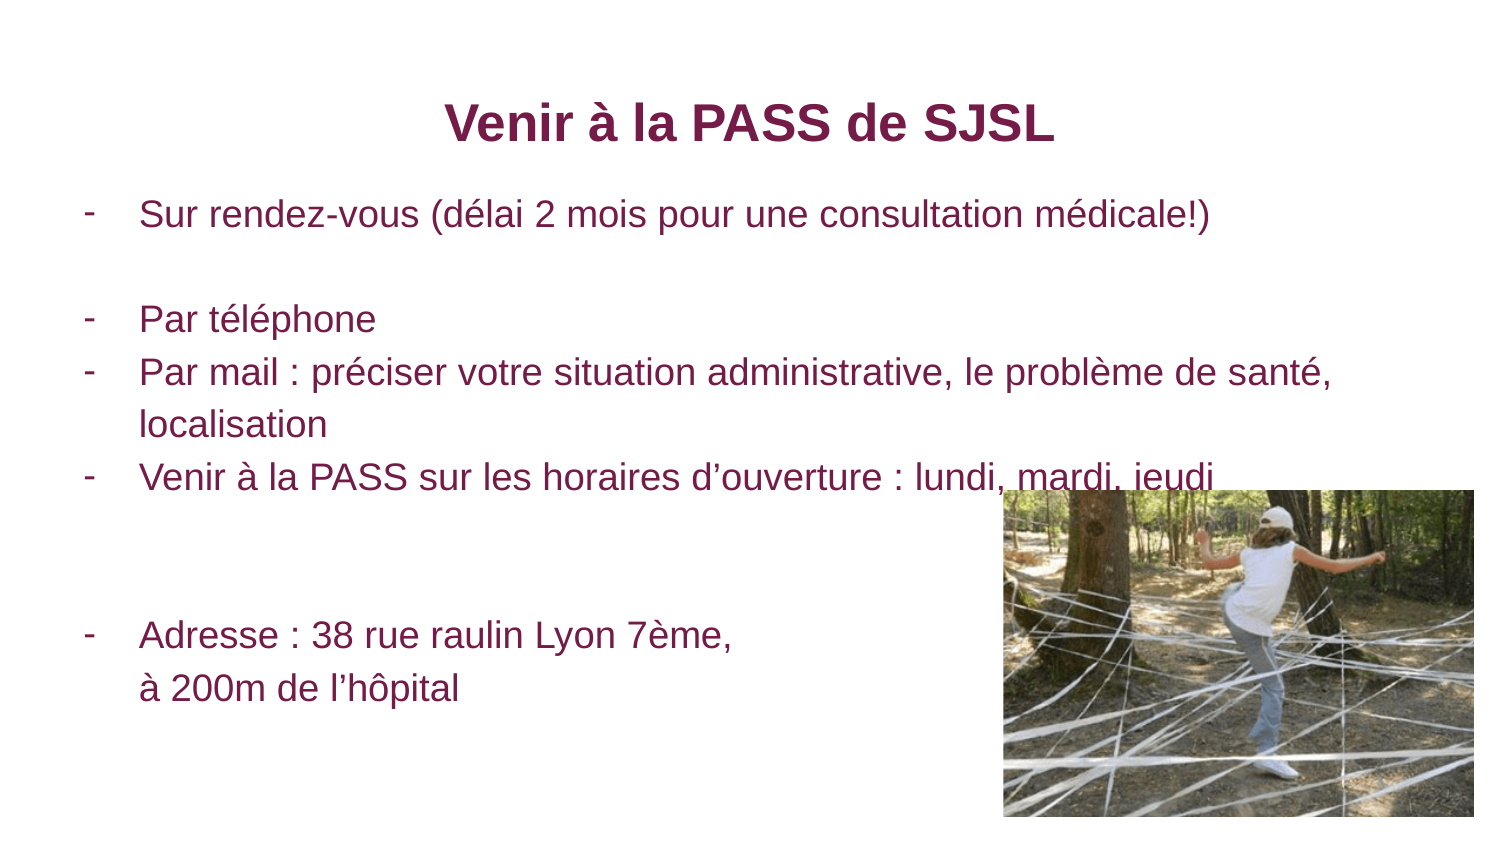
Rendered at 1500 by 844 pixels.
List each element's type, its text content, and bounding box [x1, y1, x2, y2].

picture [1002, 490, 1474, 818]
list Sur rendez-vous (délai 2 mois pour une consultation médicale!) Par téléphone Par mail : préciser votre situation administrative, le problème de santé, localisation Venir à la PASS sur les horaires d’ouverture : lundi, mardi, jeudi Adresse : 38 rue raulin Lyon 7ème, à 200m de l’hôpital [51, 166, 1449, 728]
title Venir à la PASS de SJSL [51, 72, 1449, 166]
